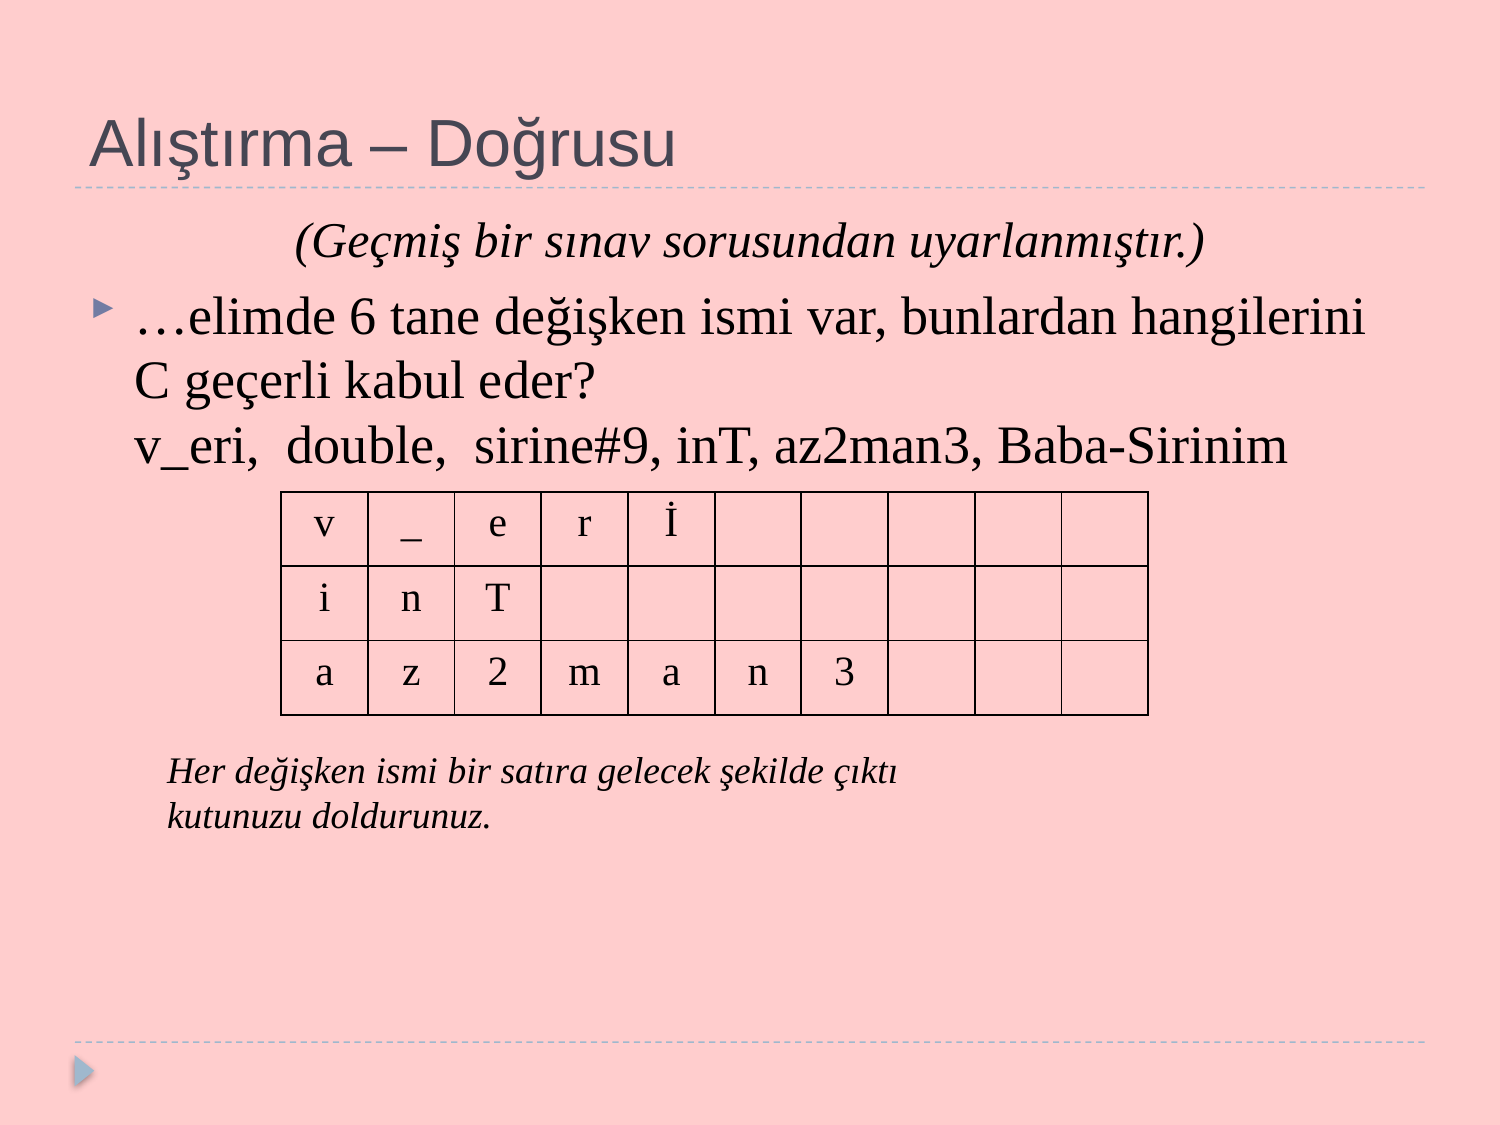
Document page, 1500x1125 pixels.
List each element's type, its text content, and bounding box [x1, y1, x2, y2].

table_cell a [629, 641, 714, 714]
table_cell m [542, 641, 627, 714]
list (Geçmiş bir sınav sorusundan uyarlanmıştır.) …elimde 6 tane değişken ismi var, bunlardan hangilerini C geçerli kabul eder? v_eri, double, sirine#9, inT, az2man3, Baba-Sirinim [75, 200, 1425, 1010]
table_cell [716, 567, 800, 640]
table_header v [282, 493, 367, 565]
table_cell [802, 567, 887, 640]
table_header [1062, 493, 1147, 565]
table_header [889, 493, 974, 565]
table_cell a [282, 641, 367, 714]
table_header e [455, 493, 540, 565]
title Alıştırma – Doğrusu [75, 24, 1425, 188]
table_cell [542, 567, 627, 640]
table_cell [889, 641, 974, 714]
table_cell [889, 567, 974, 640]
text_box Her değişken ismi bir satıra gelecek şekilde çıktı kutunuzu doldurunuz. [152, 738, 1043, 843]
table_header [716, 493, 800, 565]
table_header İ [629, 493, 714, 565]
table_header [802, 493, 887, 565]
table_cell [629, 567, 714, 640]
table_cell 3 [802, 641, 887, 714]
table_cell i [282, 567, 367, 640]
table_header _ [369, 493, 454, 565]
table_header [976, 493, 1061, 565]
table_cell [976, 567, 1061, 640]
table_cell z [369, 641, 454, 714]
table_cell [1062, 567, 1147, 640]
table_cell n [369, 567, 454, 640]
table_cell n [716, 641, 800, 714]
table_header r [542, 493, 627, 565]
table_cell 2 [455, 641, 540, 714]
table_cell [1062, 641, 1147, 714]
table_cell T [455, 567, 540, 640]
table_cell [976, 641, 1061, 714]
